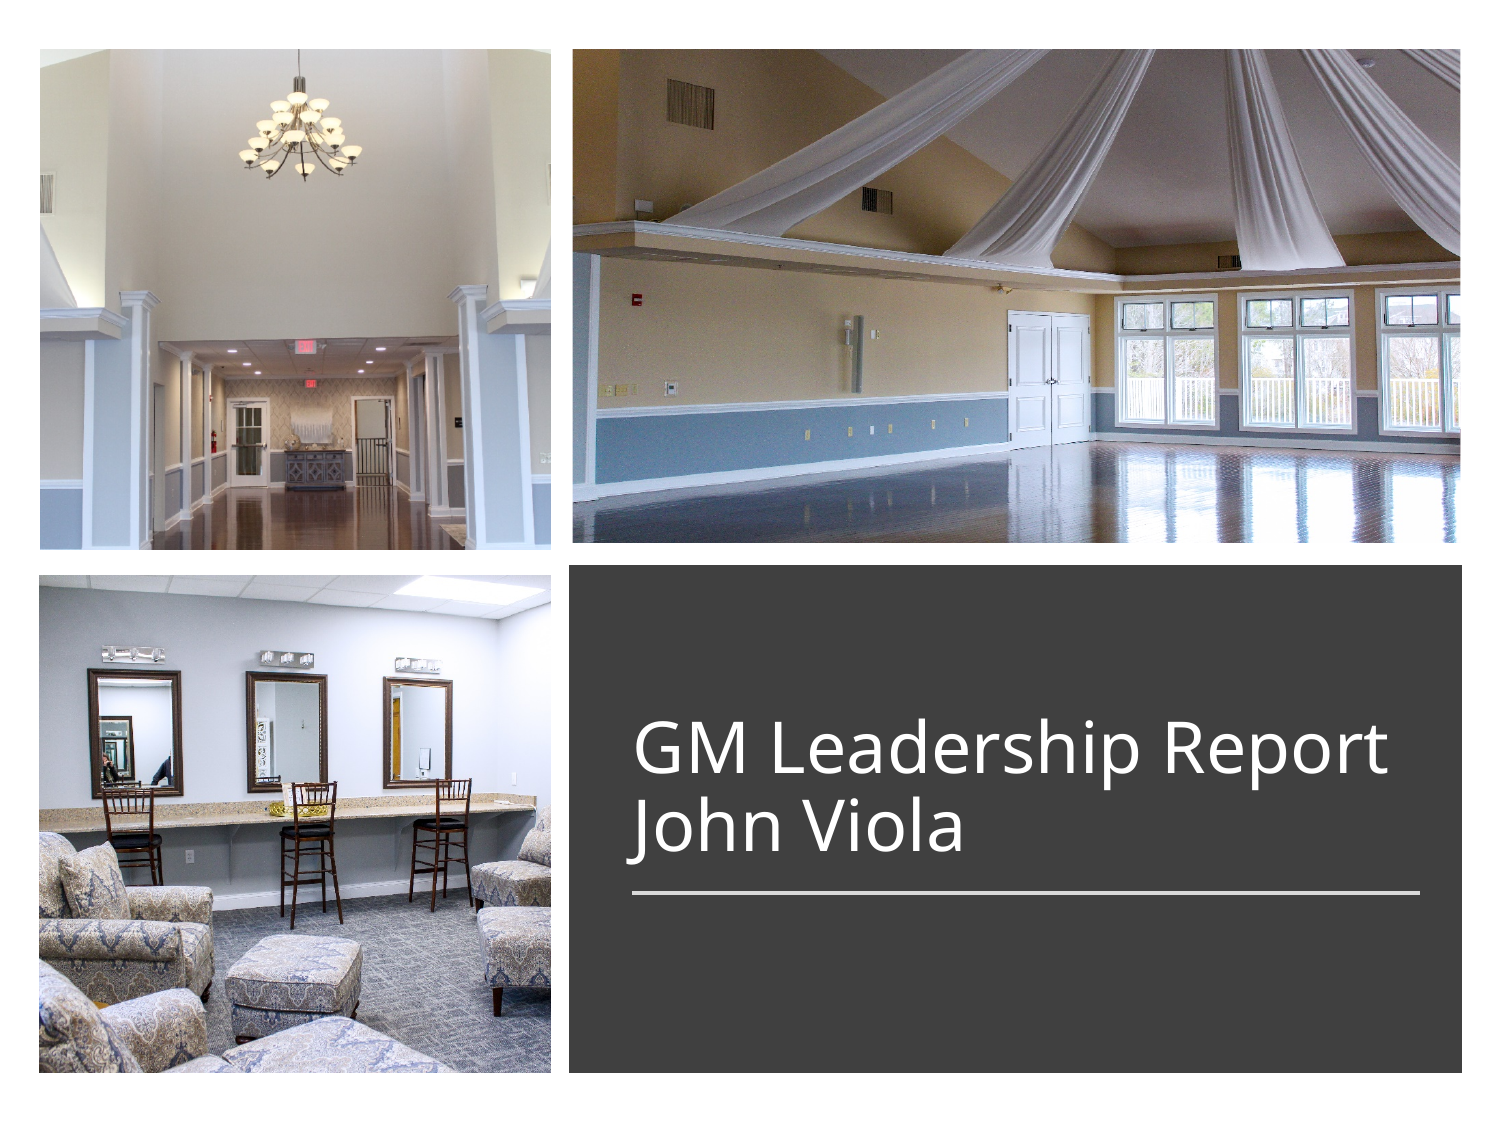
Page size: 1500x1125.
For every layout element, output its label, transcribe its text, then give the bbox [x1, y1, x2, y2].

picture [40, 43, 550, 556]
picture [572, 49, 1461, 543]
title GM Leadership Report John Viola [617, 625, 1414, 875]
picture [39, 575, 551, 1073]
text_box [578, 575, 1453, 1064]
